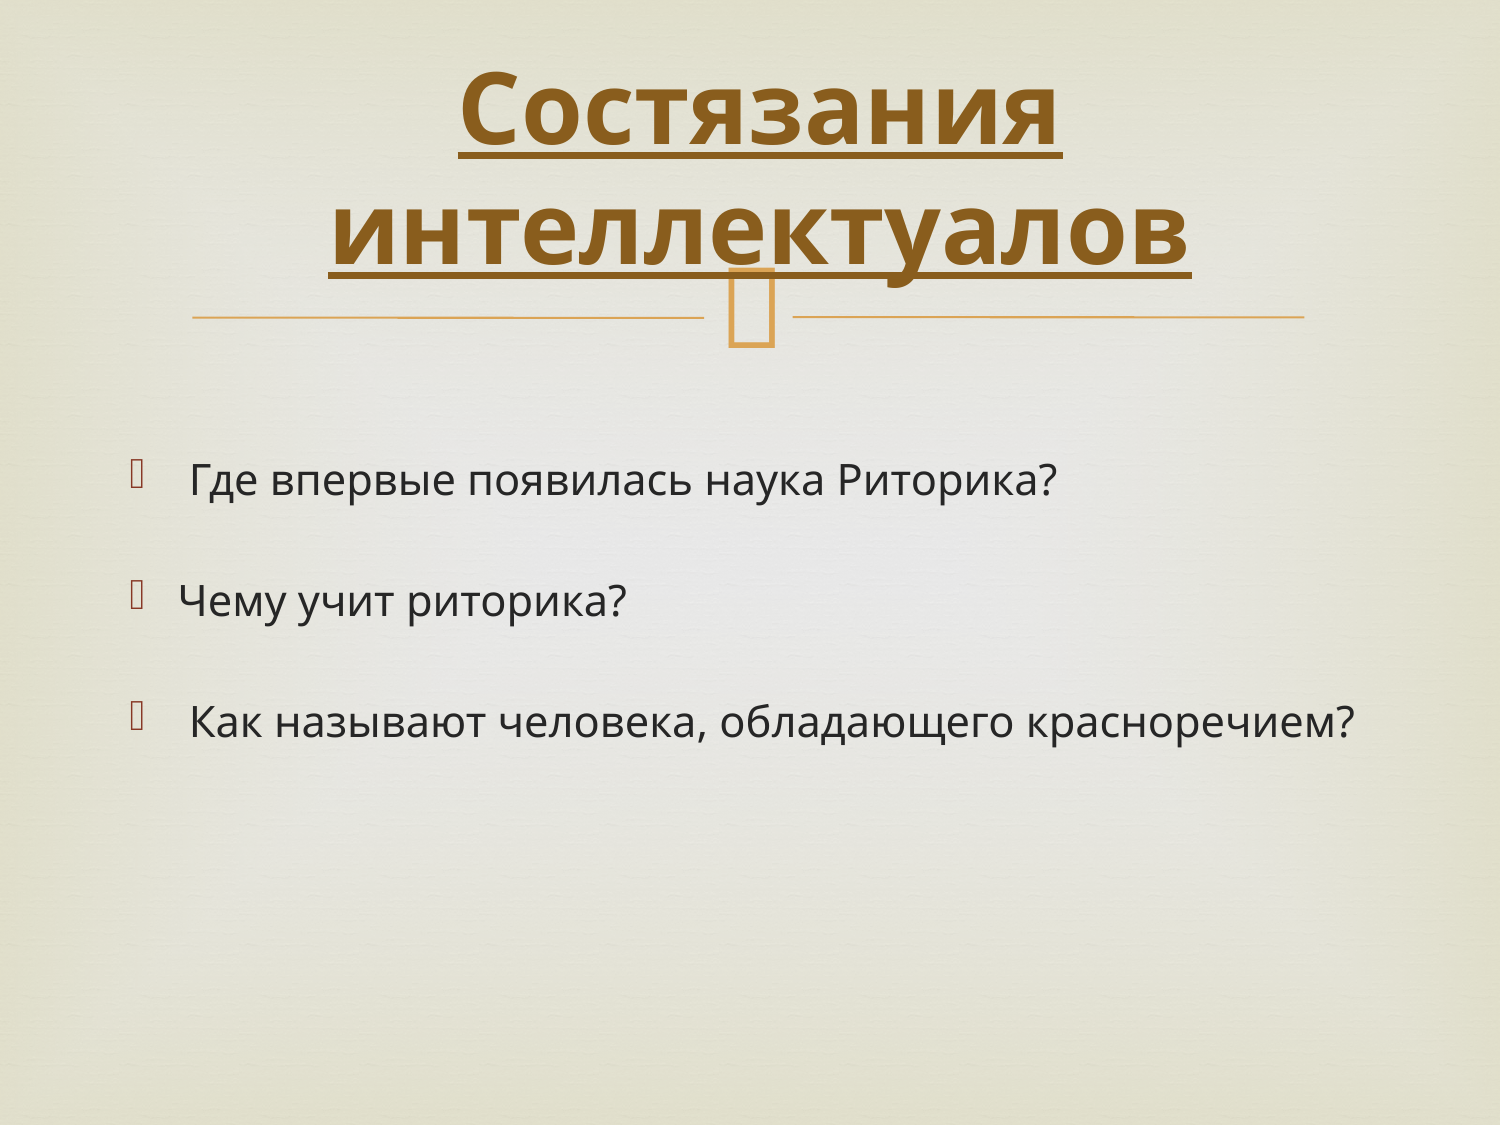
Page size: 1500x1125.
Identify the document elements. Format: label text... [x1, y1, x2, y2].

list Где впервые появилась наука Риторика? Чему учит риторика? Как называют человека, обладающего красноречием? [114, 444, 1386, 1005]
title Состязания интеллектуалов [123, 78, 1397, 252]
